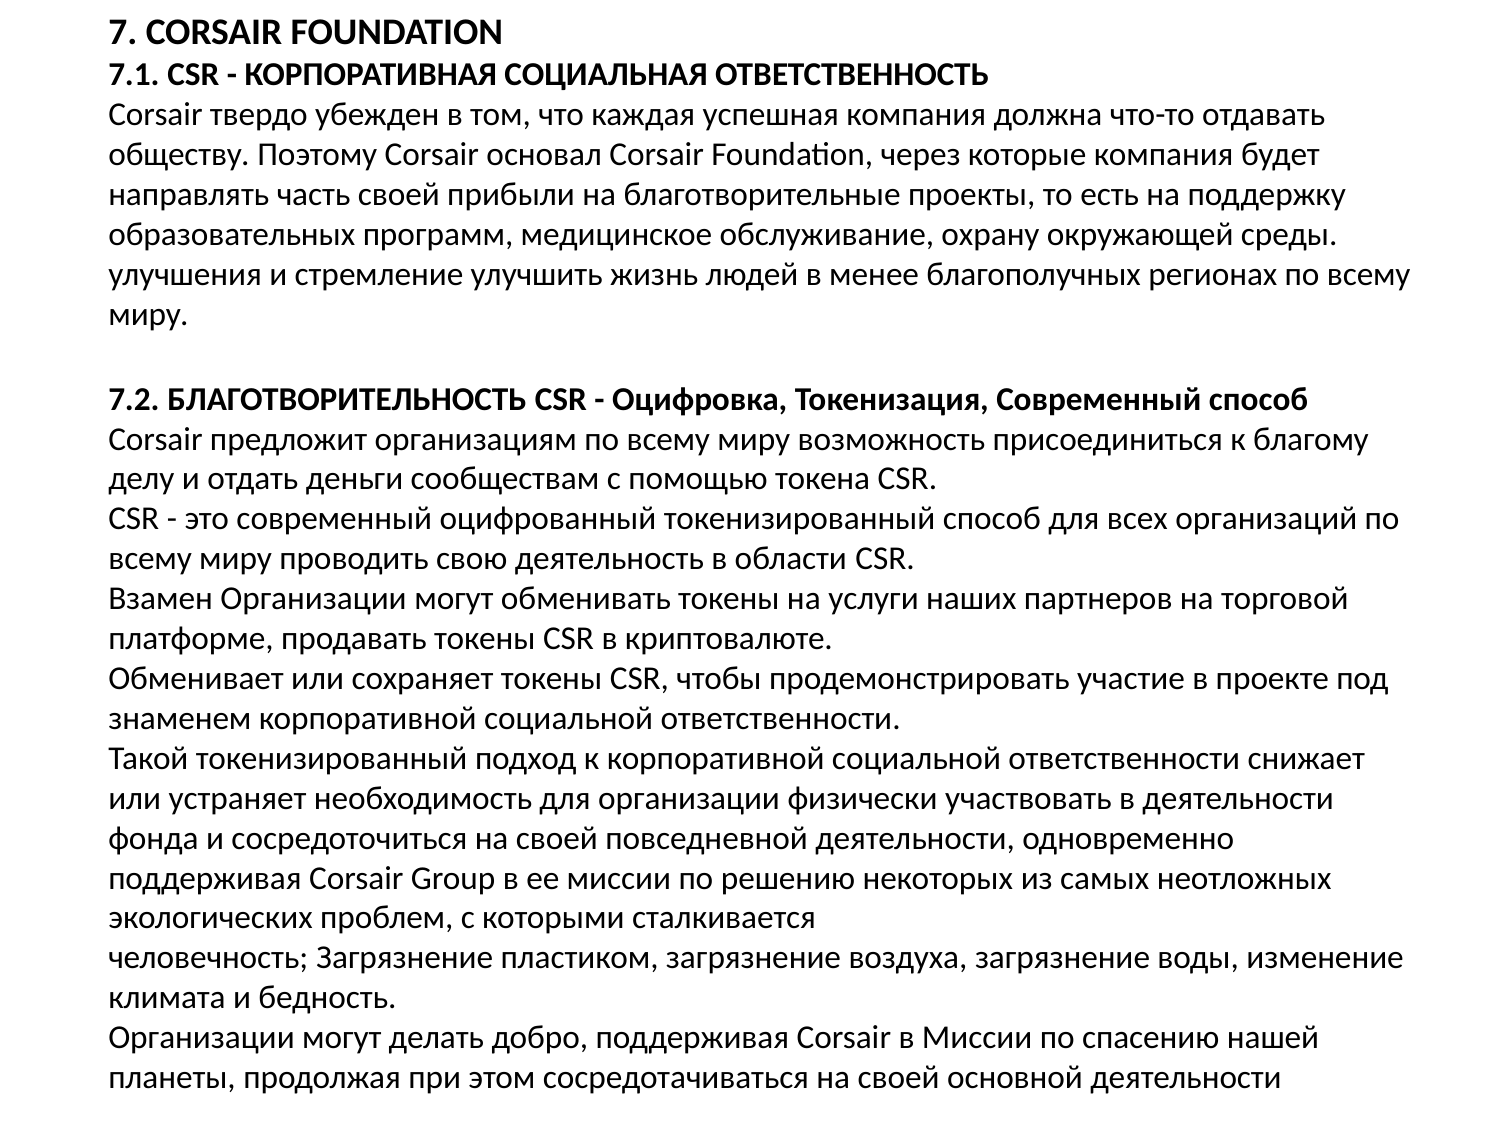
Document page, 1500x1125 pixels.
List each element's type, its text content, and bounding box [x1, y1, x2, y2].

text_box 7. CORSAIR FOUNDATION 7.1. CSR - КОРПОРАТИВНАЯ СОЦИАЛЬНАЯ ОТВЕТСТВЕННОСТЬ Corsair твердо убежден в том, что каждая успешная компания должна что-то отдавать обществу. Поэтому Corsair основал Corsair Foundation, через которые компания будет направлять часть своей прибыли на благотворительные проекты, то есть на поддержку образовательных программ, медицинское обслуживание, охрану окружающей среды. улучшения и стремление улучшить жизнь людей в менее благополучных регионах по всему миру. 7.2. БЛАГОТВОРИТЕЛЬНОСТЬ CSR - Оцифровка, Токенизация, Современный способ Corsair предложит организациям по всему миру возможность присоединиться к благому делу и отдать деньги сообществам с помощью токена CSR. CSR - это современный оцифрованный токенизированный способ для всех организаций по всему миру проводить свою деятельность в области CSR. Взамен Организации могут обменивать токены на услуги наших партнеров на торговой платформе, продавать токены CSR в криптовалюте. Обменивает или сохраняет токены CSR, чтобы продемонстрировать участие в проекте под знаменем корпоративной социальной ответственности. Такой токенизированный подход к корпоративной социальной ответственности снижает или устраняет необходимость для организации физически участвовать в деятельности фонда и сосредоточиться на своей повседневной деятельности, одновременно поддерживая Corsair Group в ее миссии по решению некоторых из самых неотложных экологических проблем, с которыми сталкивается человечность; Загрязнение пластиком, загрязнение воздуха, загрязнение воды, изменение климата и бедность. Организации могут делать добро, поддерживая Corsair в Миссии по спасению нашей планеты, продолжая при этом сосредотачиваться на своей основной деятельности [93, 0, 1430, 1103]
